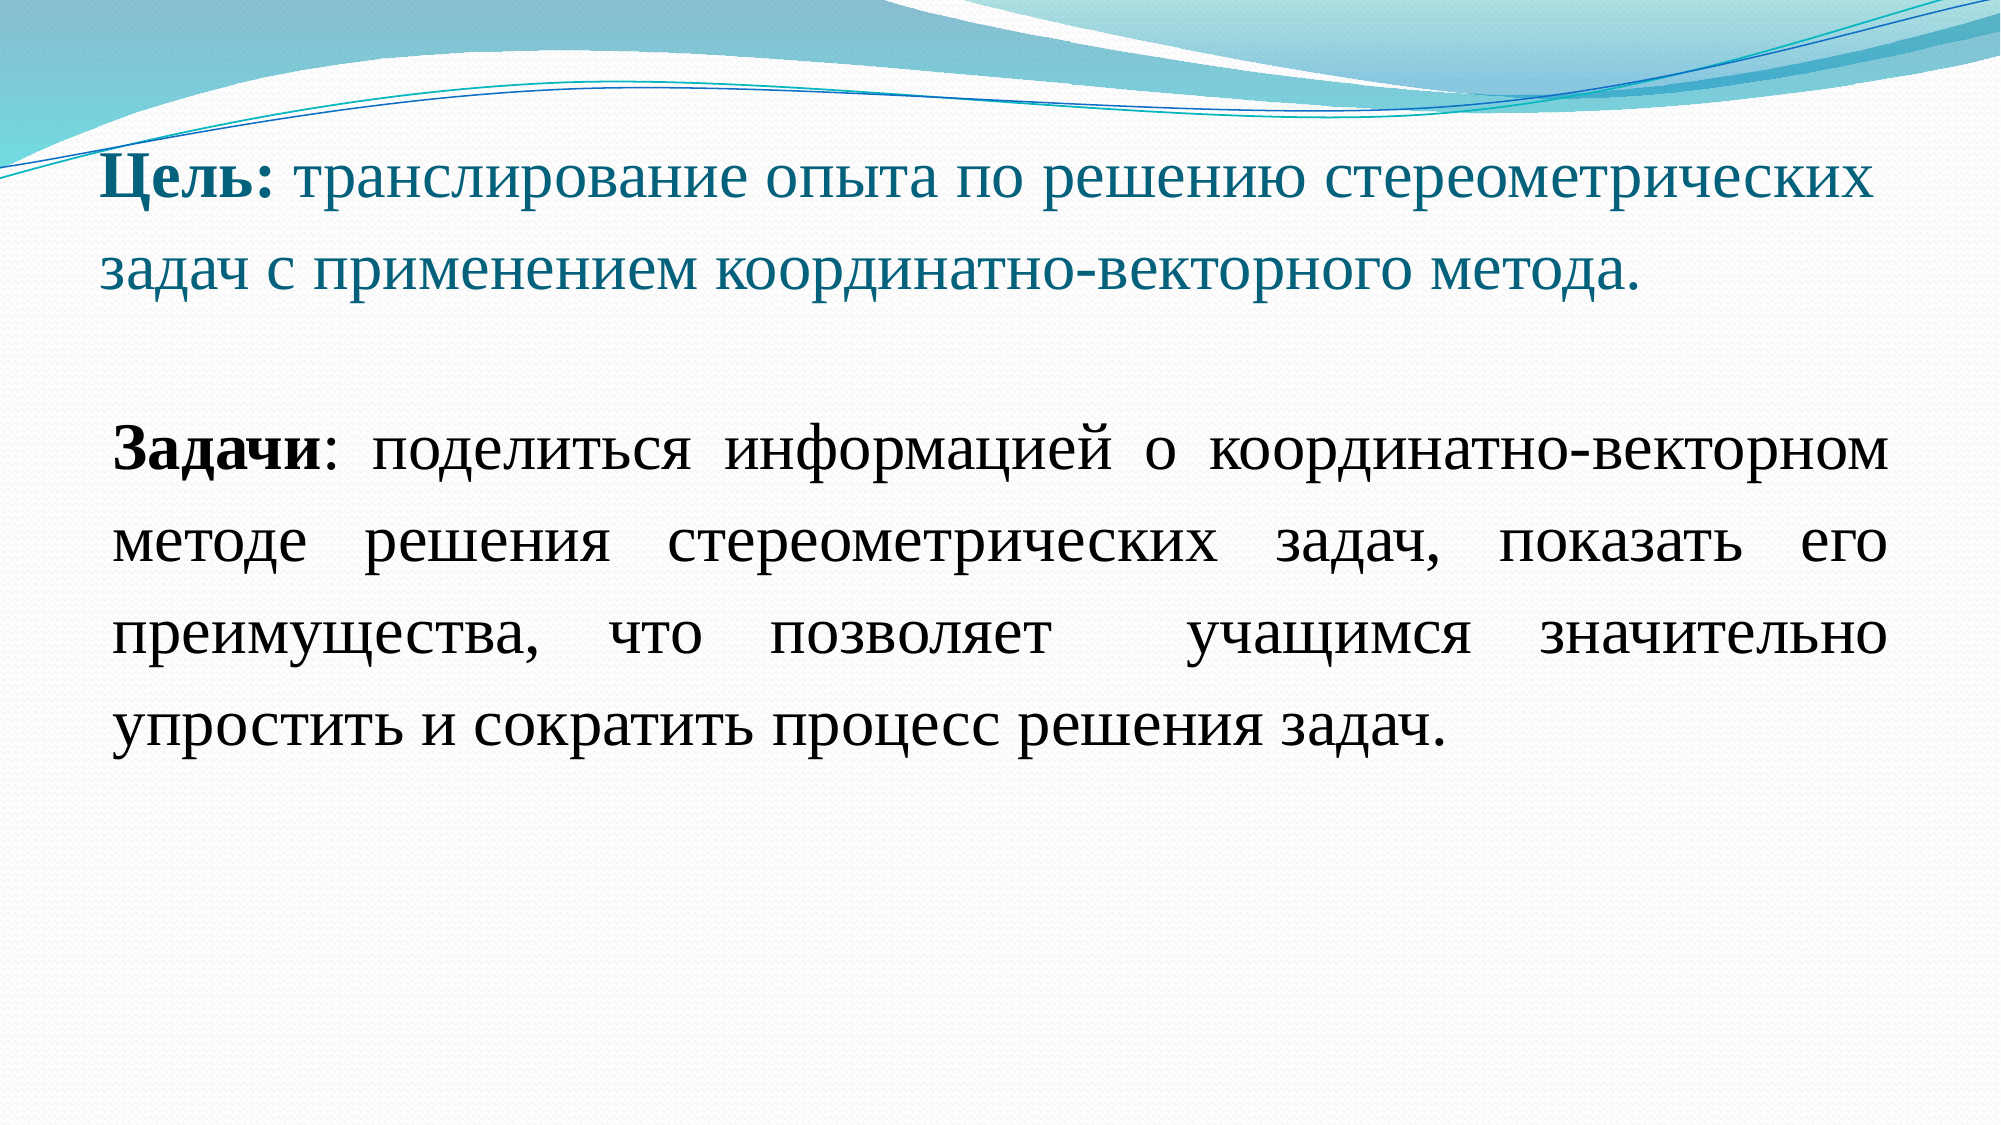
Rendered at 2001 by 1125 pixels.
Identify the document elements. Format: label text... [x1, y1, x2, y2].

list Задачи: поделиться информацией о координатно-векторном методе решения стереометрических задач, показать его преимущества, что позволяет учащимся значительно упростить и сократить процесс решения задач. [97, 383, 1907, 988]
title Цель: транслирование опыта по решению стереометрических задач с применением координатно-векторного метода. [99, 115, 1900, 303]
